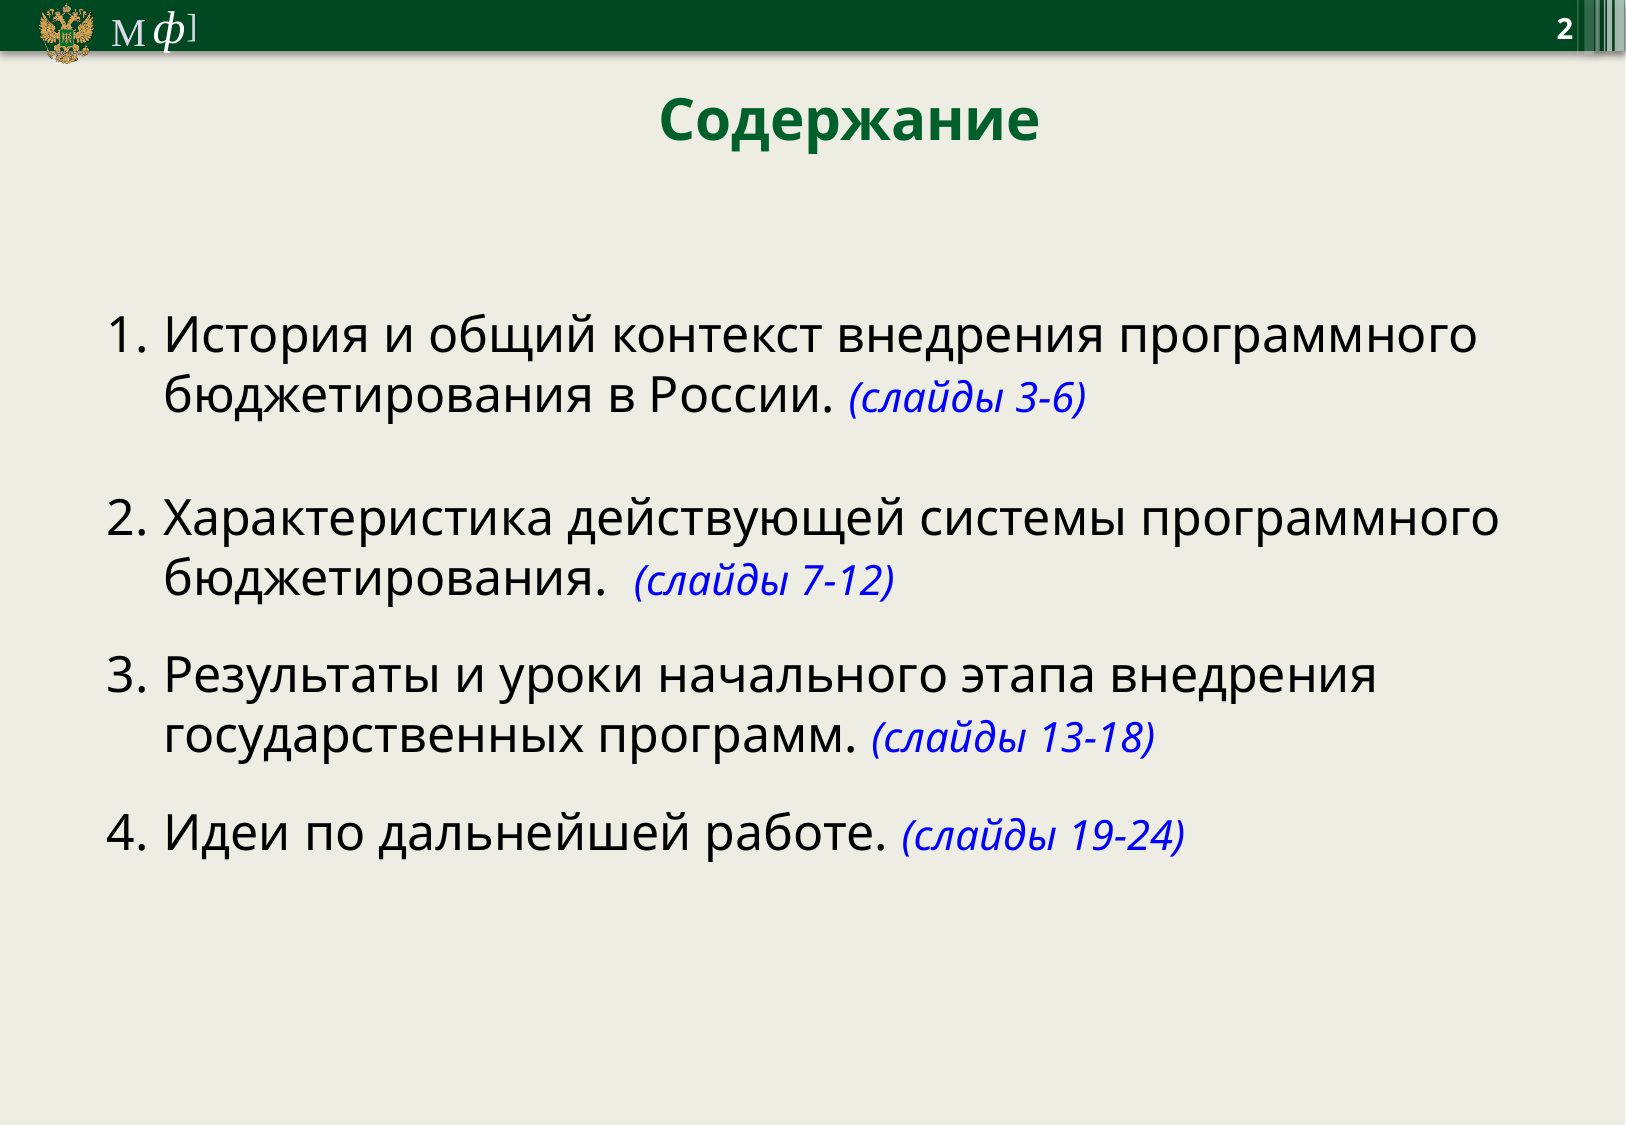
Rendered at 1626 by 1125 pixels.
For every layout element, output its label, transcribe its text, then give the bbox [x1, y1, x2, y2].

picture [38, 2, 94, 64]
text_box История и общий контекст внедрения программного бюджетирования в России. (слайды 3-6) Характеристика действующей системы программного бюджетирования. (слайды 7-12) Результаты и уроки начального этапа внедрения государственных программ. (слайды 13-18) Идеи по дальнейшей работе. (слайды 19-24) [92, 295, 1550, 868]
text_box Содержание [0, 74, 1625, 160]
slide_number 2 [1452, 0, 1588, 58]
